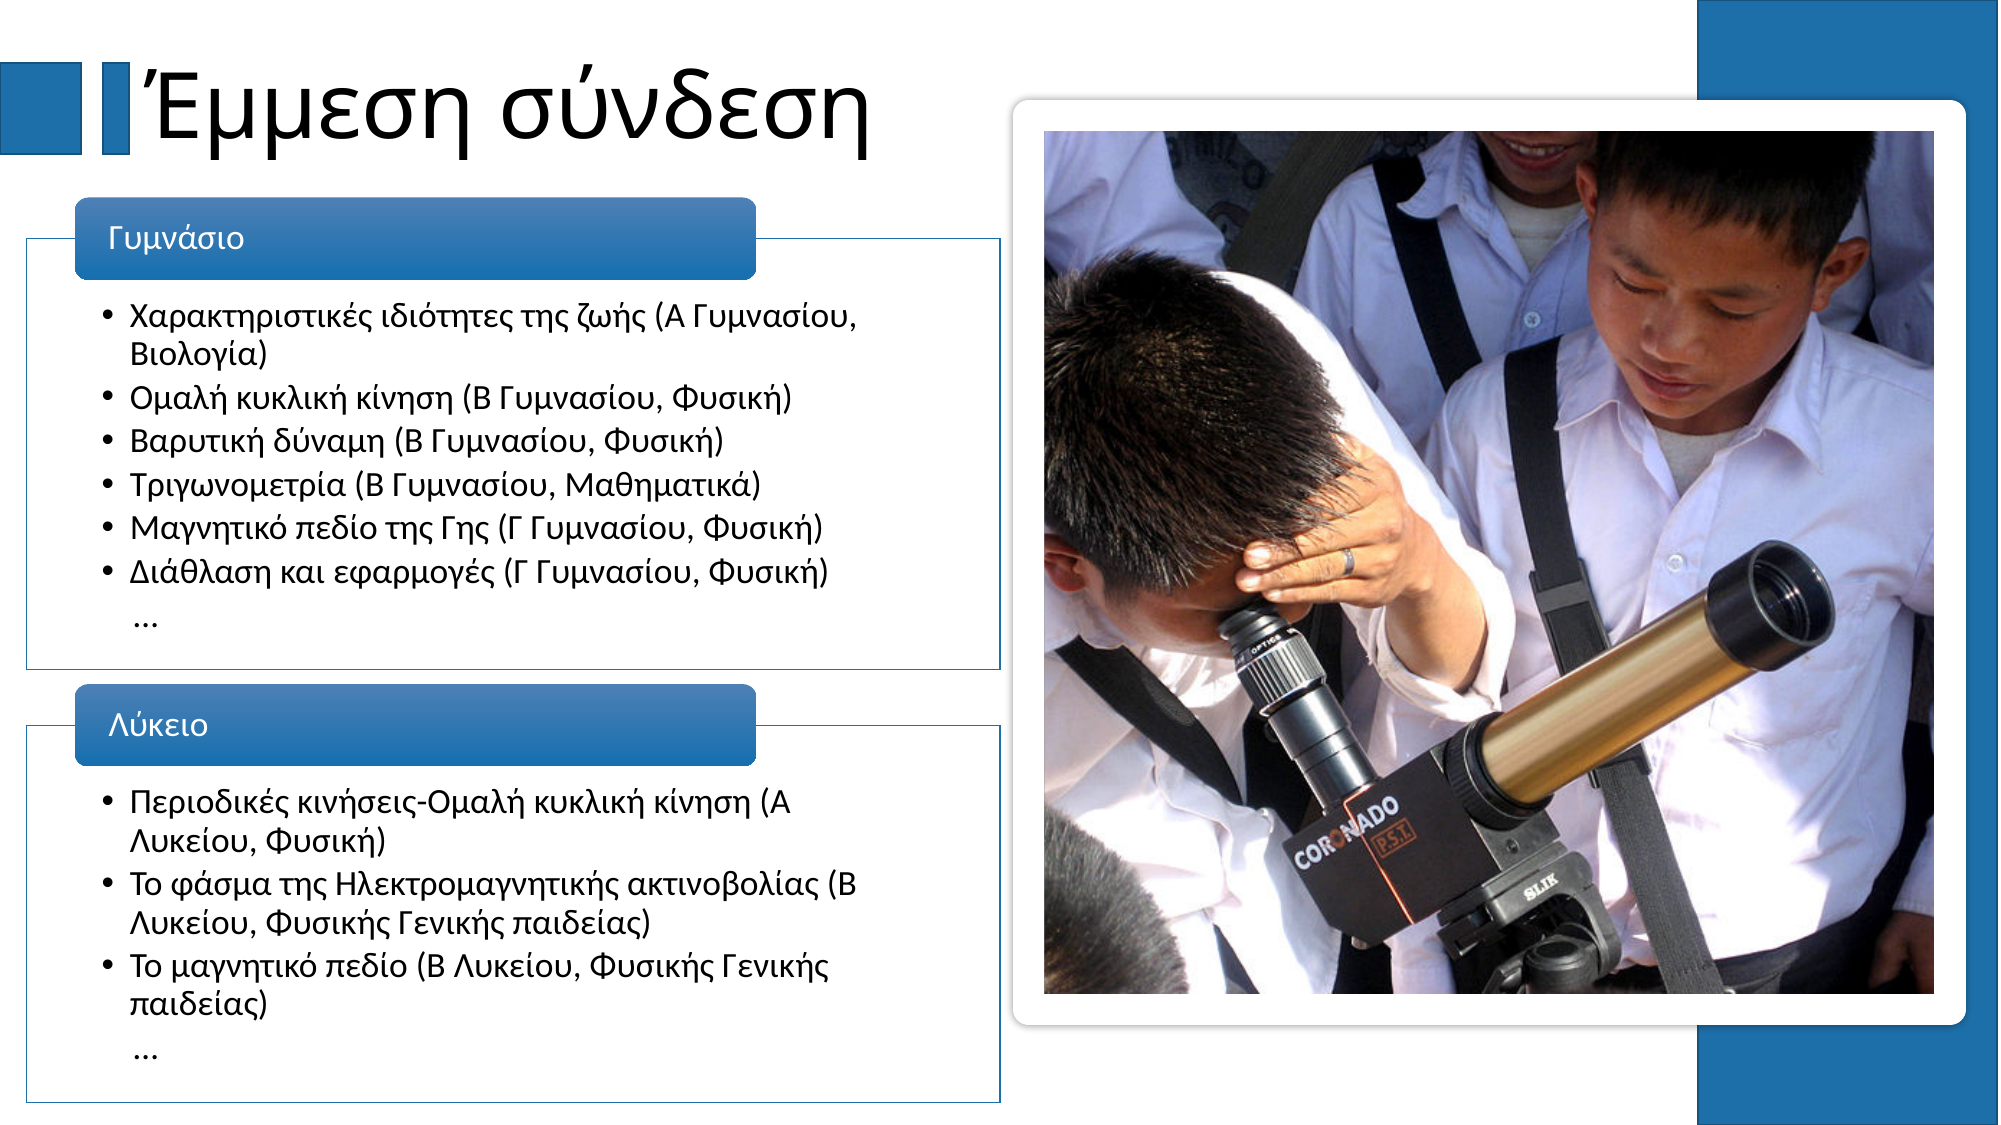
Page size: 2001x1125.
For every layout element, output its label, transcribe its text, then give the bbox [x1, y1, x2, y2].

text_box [26, 190, 1001, 1111]
title Έμμεση σύνδεση [129, 0, 1752, 218]
picture [1044, 131, 1935, 994]
text_box [1697, 0, 1998, 1125]
text_box [0, 62, 82, 155]
text_box [102, 62, 130, 155]
